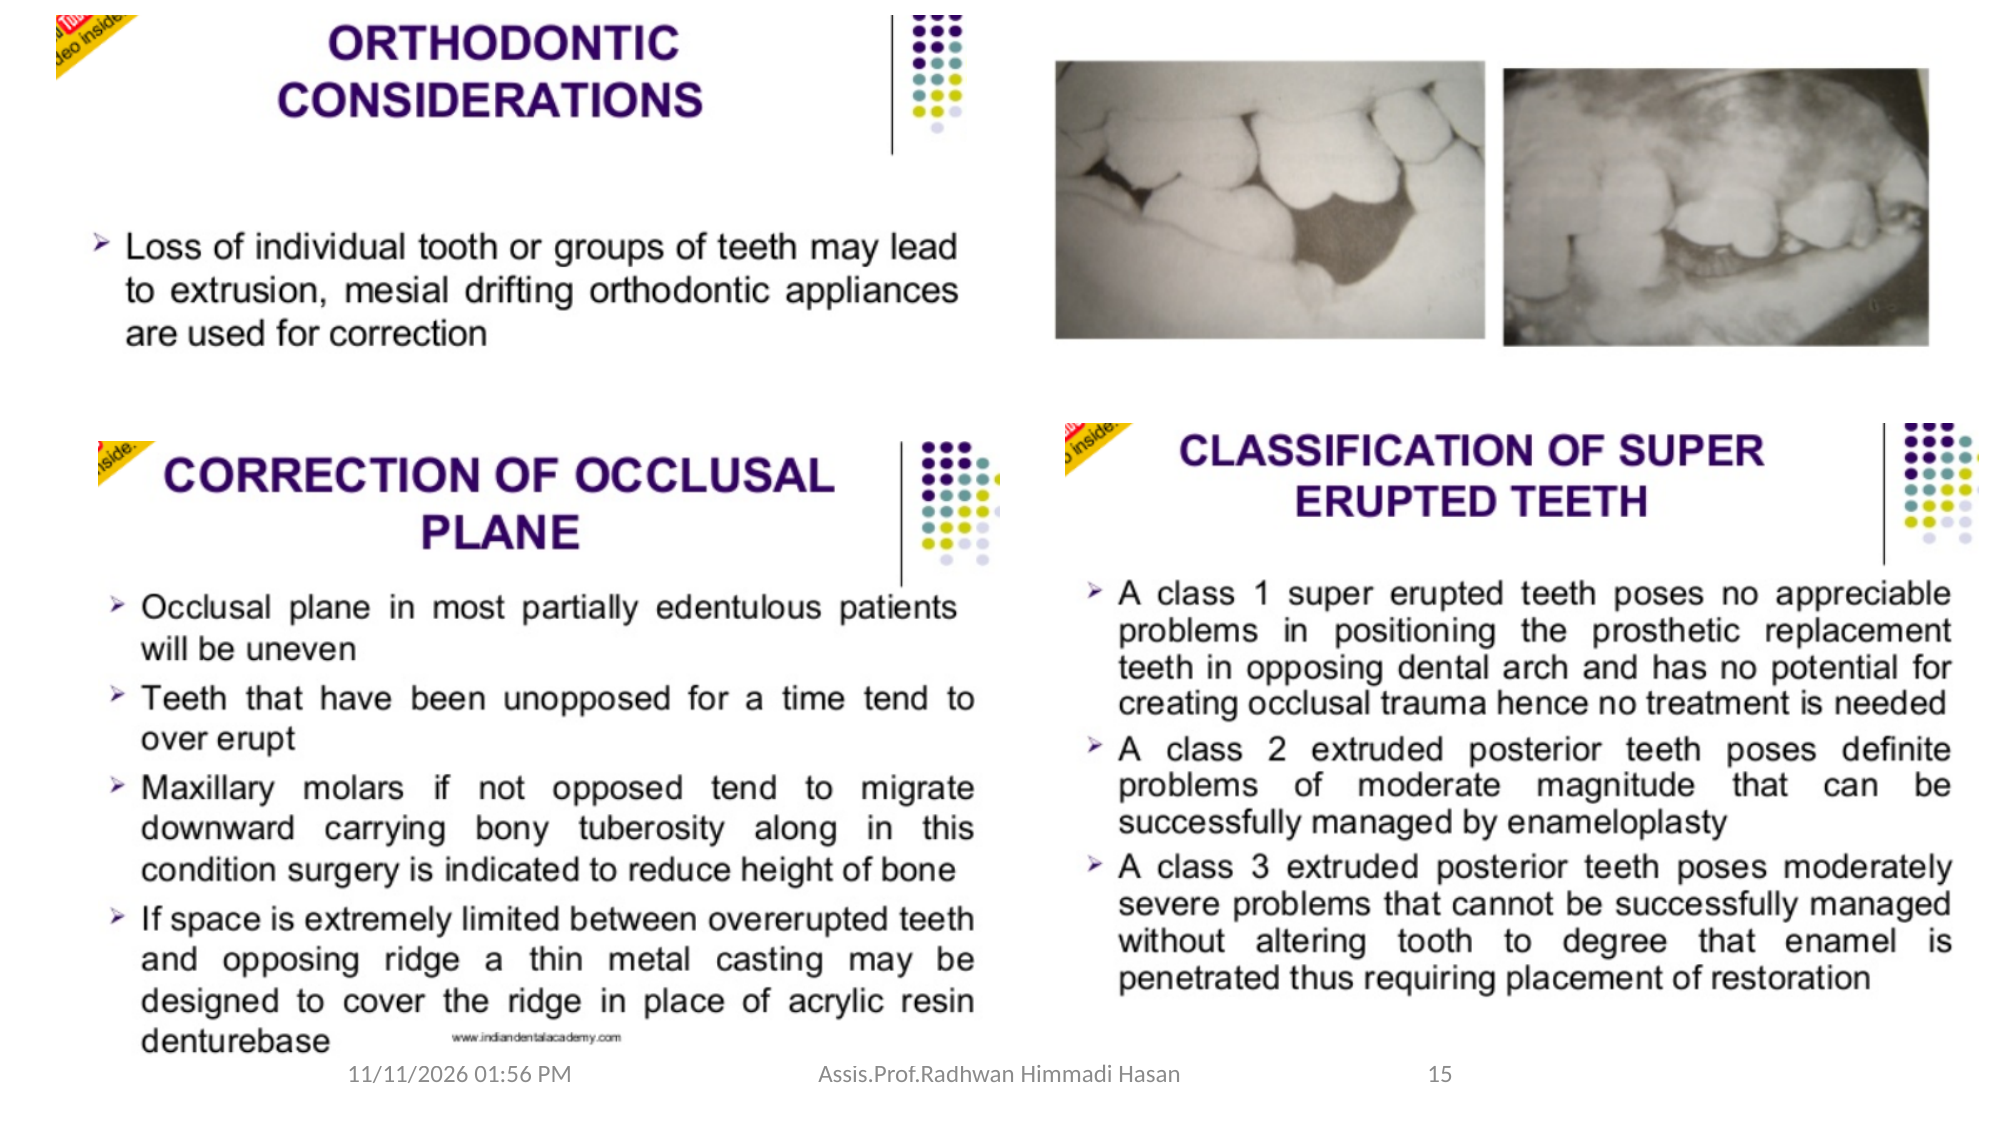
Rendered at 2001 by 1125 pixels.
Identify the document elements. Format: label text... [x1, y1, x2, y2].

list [56, 15, 967, 390]
slide_number 15 [1412, 1042, 1863, 1103]
picture [98, 441, 1000, 1066]
picture [1046, 47, 1944, 357]
picture [1065, 423, 1979, 1002]
slide_number 11 آذار، 18 [137, 1066, 588, 1103]
footer Assis.Prof.Radhwan Himmadi Hasan [662, 1042, 1338, 1103]
